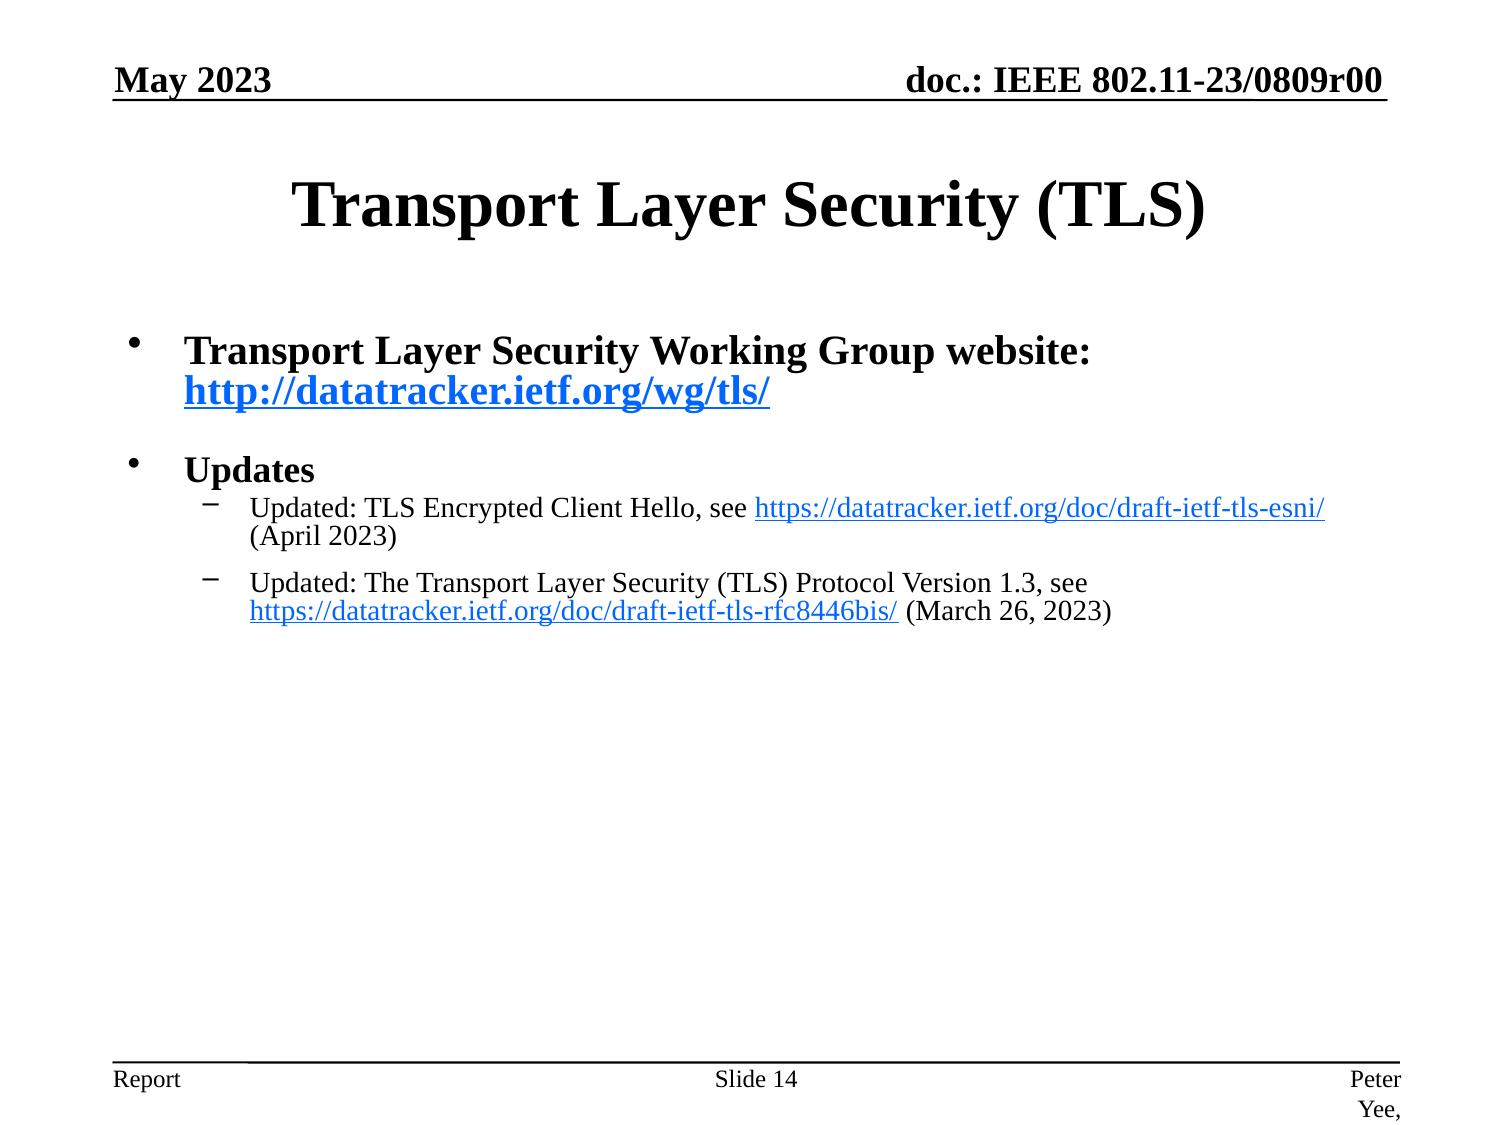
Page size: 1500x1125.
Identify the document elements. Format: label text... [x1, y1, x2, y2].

list Transport Layer Security Working Group website: http://datatracker.ietf.org/wg/tls/ Updates Updated: TLS Encrypted Client Hello, see https://datatracker.ietf.org/doc/draft-ietf-tls-esni/ (April 2023) Updated: The Transport Layer Security (TLS) Protocol Version 1.3, see https://datatracker.ietf.org/doc/draft-ietf-tls-rfc8446bis/ (March 26, 2023) [112, 324, 1388, 1000]
slide_number Slide 14 [712, 1062, 800, 1093]
footer Peter Yee, AKAYLA [1325, 1062, 1402, 1093]
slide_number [114, 54, 425, 100]
title Transport Layer Security (TLS) [112, 112, 1388, 288]
